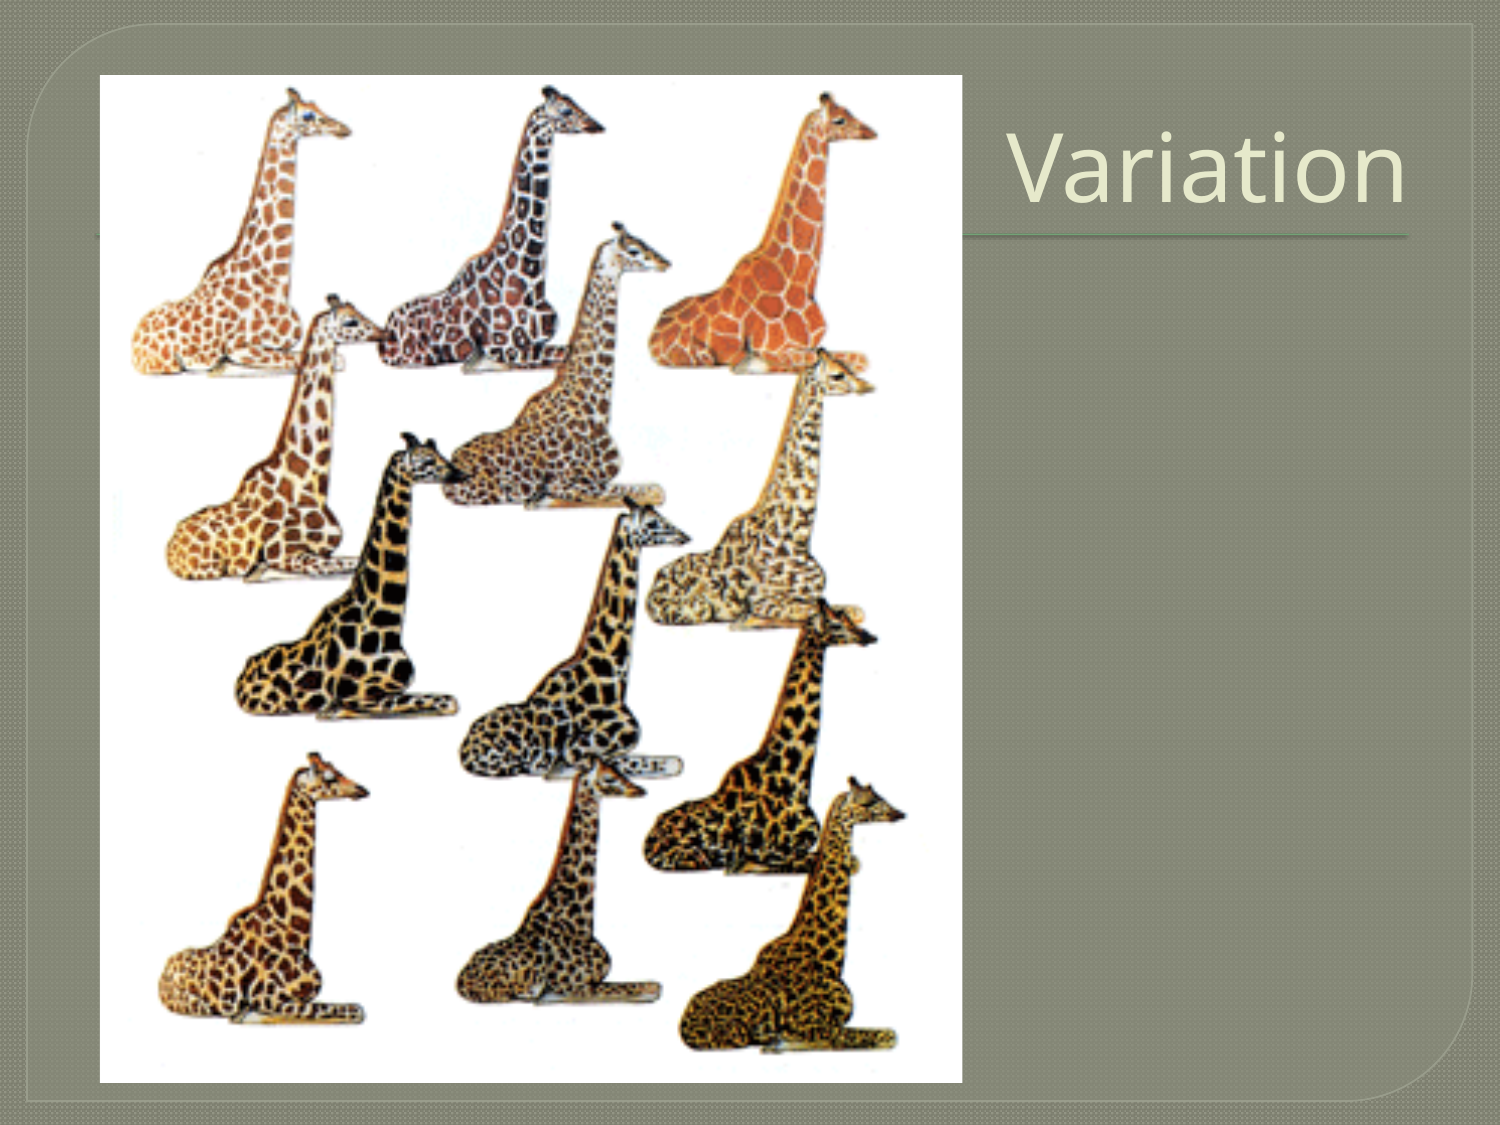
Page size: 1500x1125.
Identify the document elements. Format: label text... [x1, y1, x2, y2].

picture [99, 74, 963, 1083]
title Variation [75, 41, 1425, 230]
